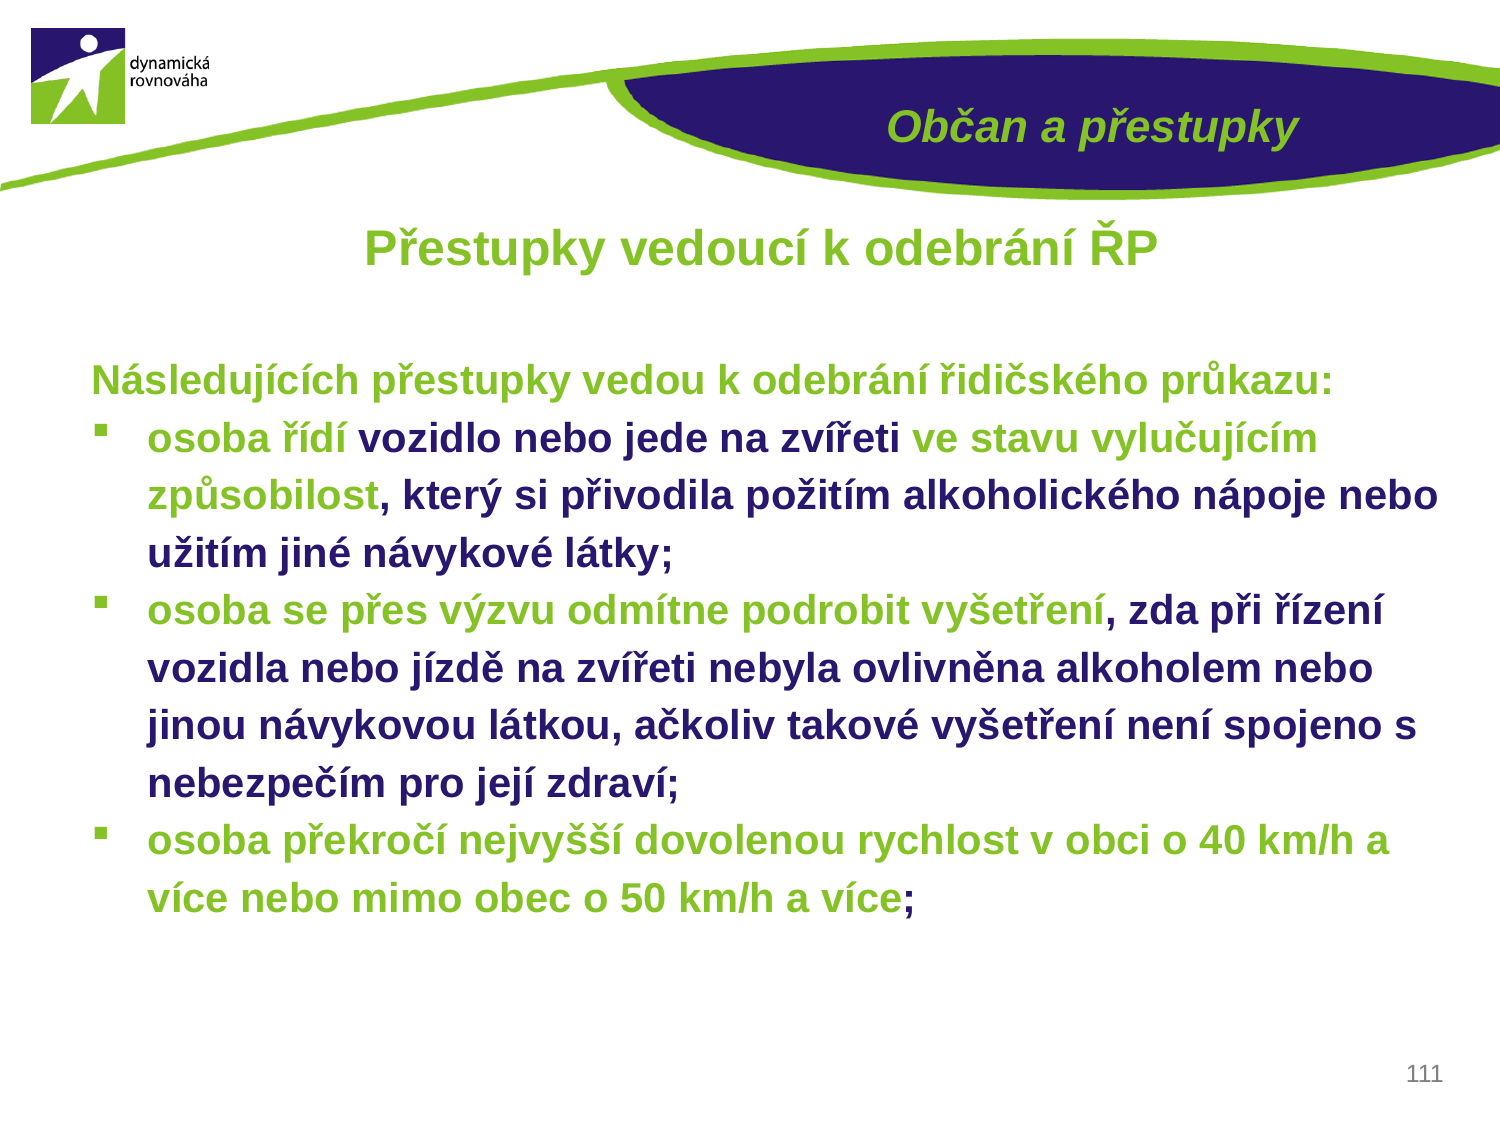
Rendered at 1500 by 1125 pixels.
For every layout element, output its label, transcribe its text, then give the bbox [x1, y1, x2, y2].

title Občan a přestupky [726, 78, 1459, 171]
list Přestupky vedoucí k odebrání ŘP [64, 208, 1459, 281]
slide_number 111 [1108, 1042, 1459, 1103]
list Následujících přestupky vedou k odebrání řidičského průkazu: osoba řídí vozidlo nebo jede na zvířeti ve stavu vylučujícím způsobilost, který si přivodila požitím alkoholického nápoje nebo užitím jiné návykové látky; osoba se přes výzvu odmítne podrobit vyšetření, zda při řízení vozidla nebo jízdě na zvířeti nebyla ovlivněna alkoholem nebo jinou návykovou látkou, ačkoliv takové vyšetření není spojeno s nebezpečím pro její zdraví; osoba překročí nejvyšší dovolenou rychlost v obci o 40 km/h a více nebo mimo obec o 50 km/h a více; [76, 338, 1459, 1000]
picture [0, 0, 1500, 281]
